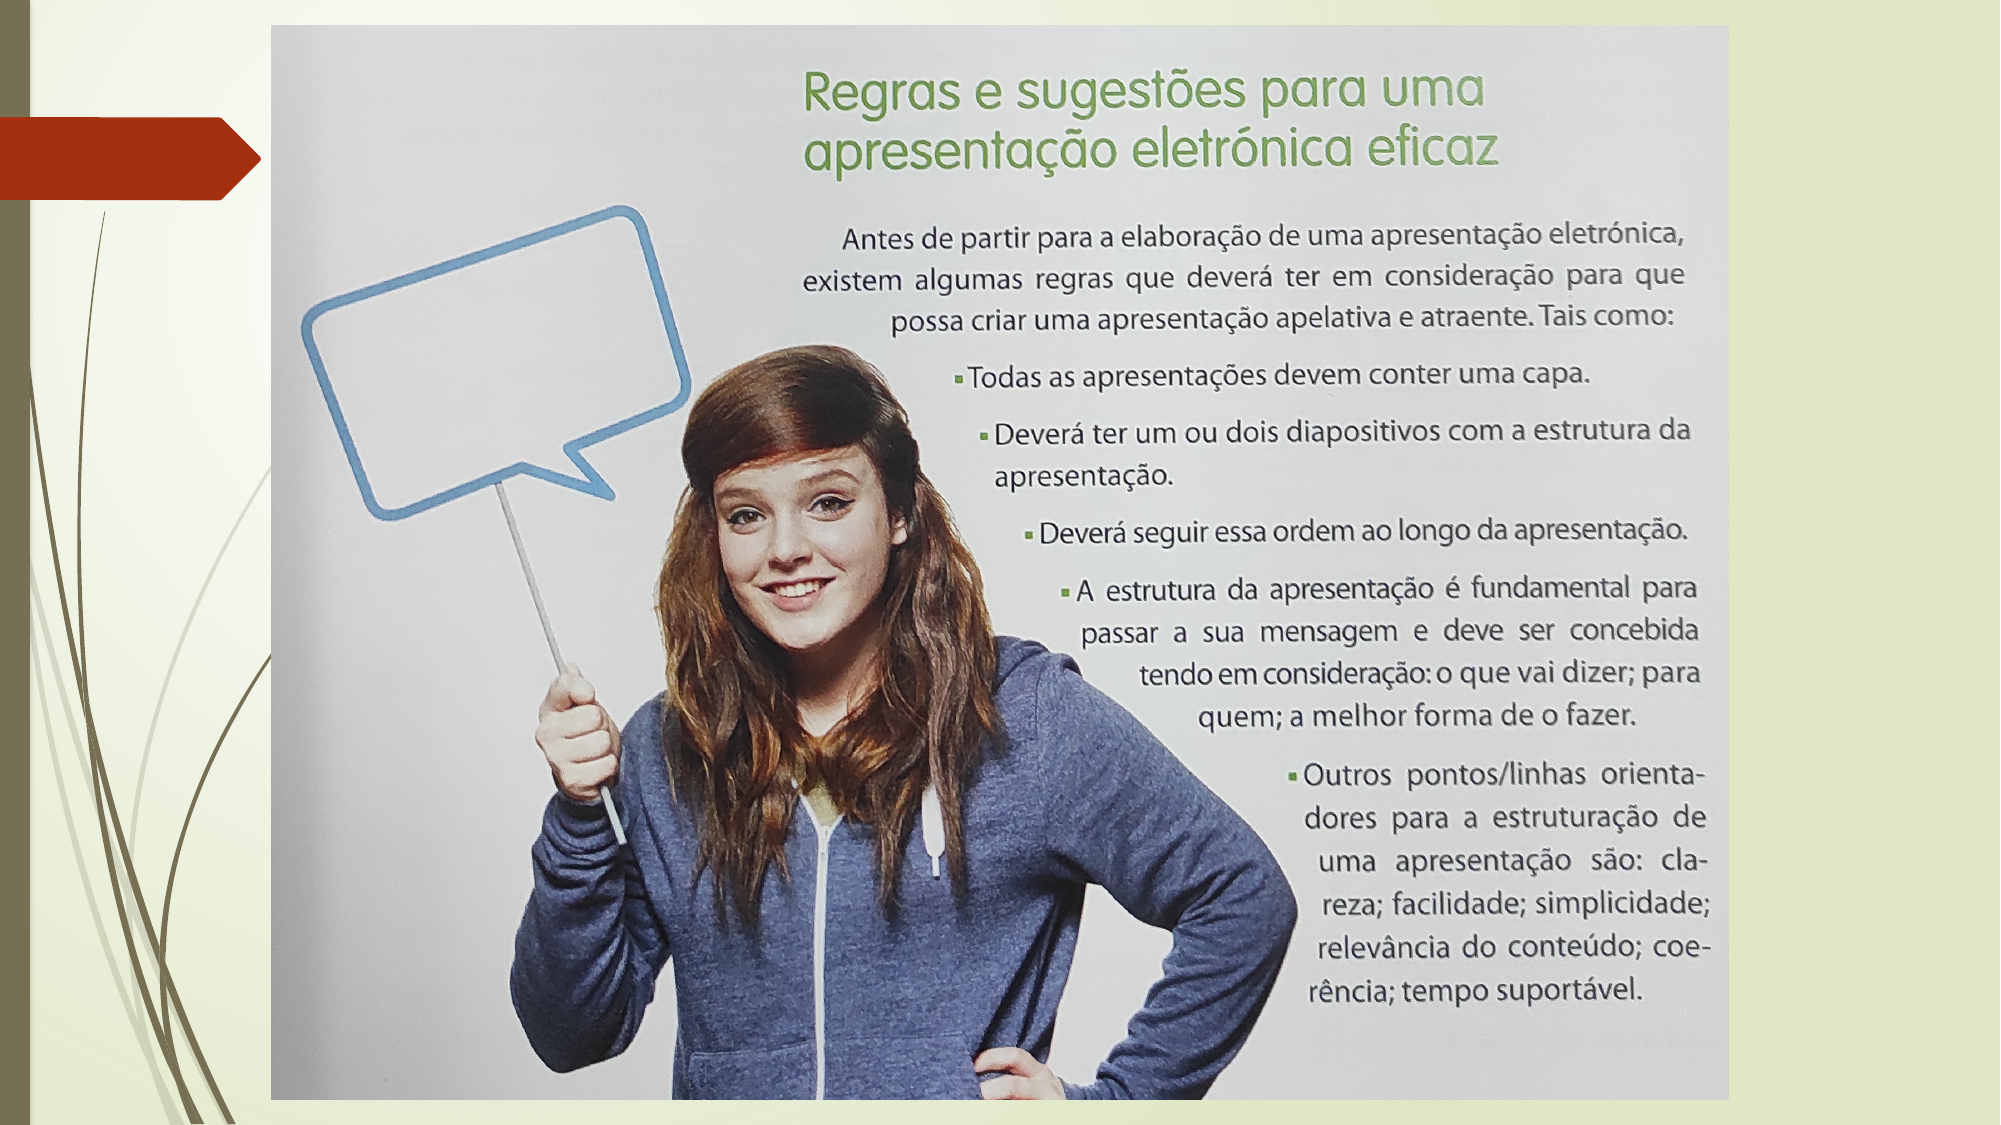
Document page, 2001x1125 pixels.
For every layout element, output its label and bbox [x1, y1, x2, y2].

picture [271, 25, 1729, 1100]
